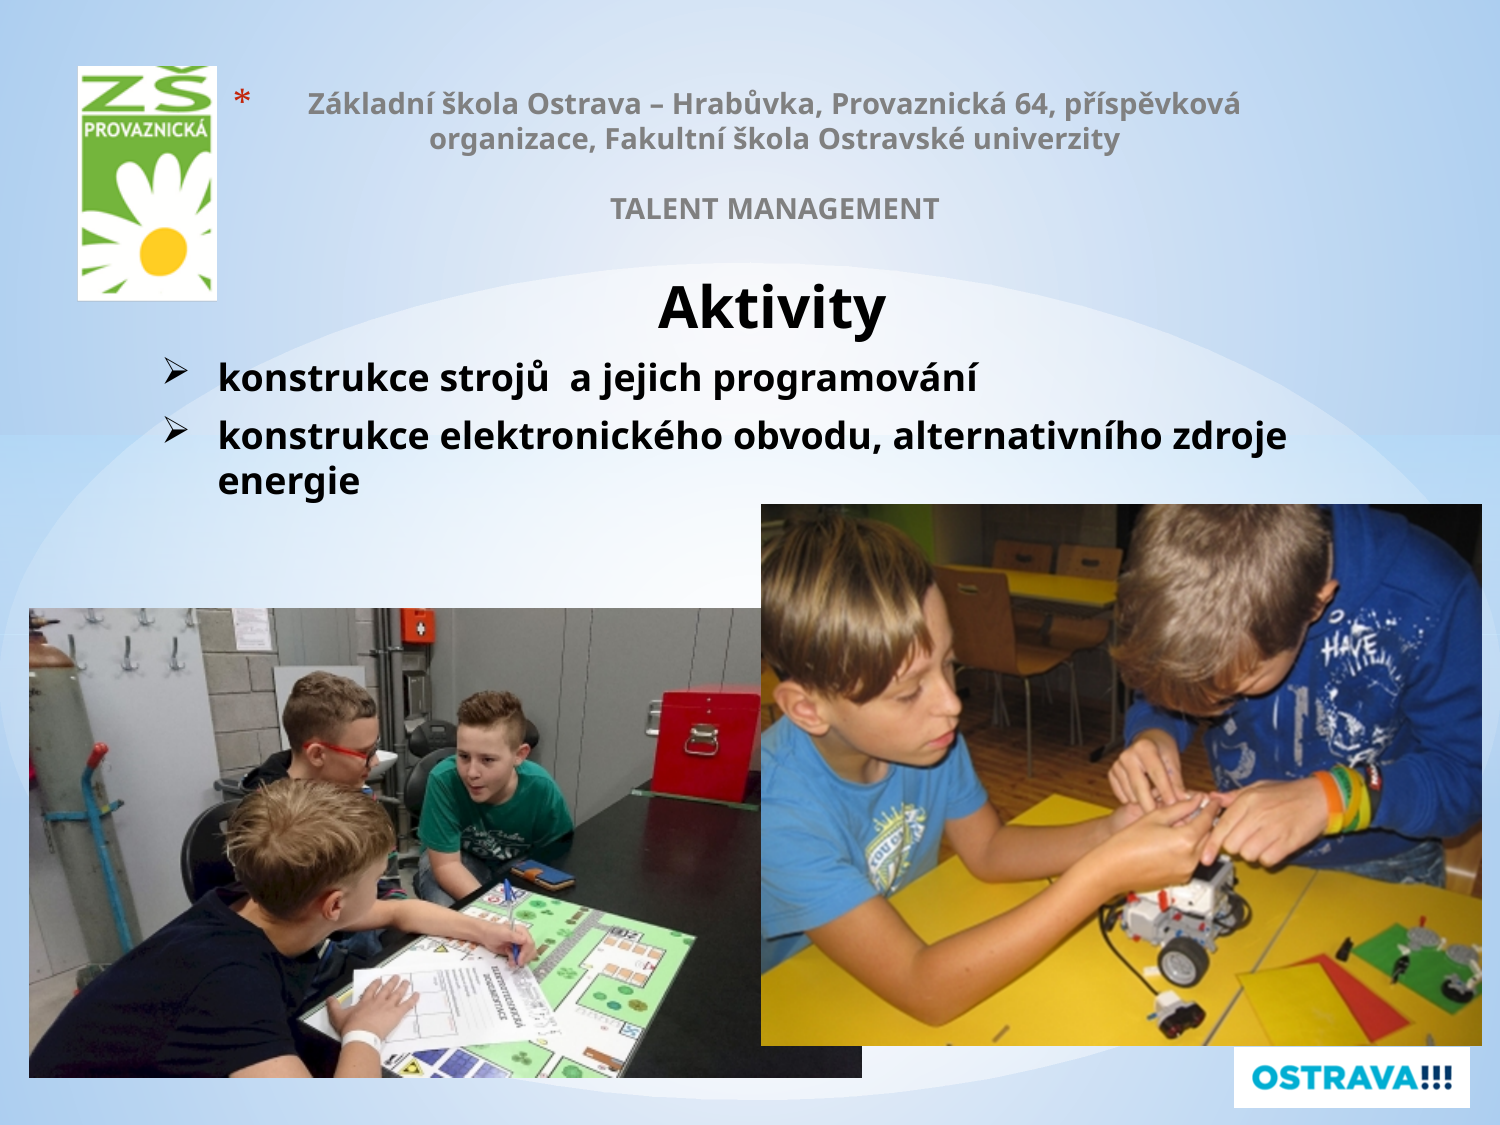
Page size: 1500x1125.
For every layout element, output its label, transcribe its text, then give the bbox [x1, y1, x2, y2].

subtitle Aktivity konstrukce strojů a jejich programování konstrukce elektronického obvodu, alternativního zdroje energie [146, 184, 1400, 606]
title Základní škola Ostrava – Hrabůvka, Provaznická 64, příspěvková organizace, Fakultní škola Ostravské univerzity TALENT MANAGEMENT [222, 78, 1312, 244]
picture [1233, 1047, 1470, 1108]
picture [28, 504, 1483, 1078]
picture [75, 66, 217, 303]
